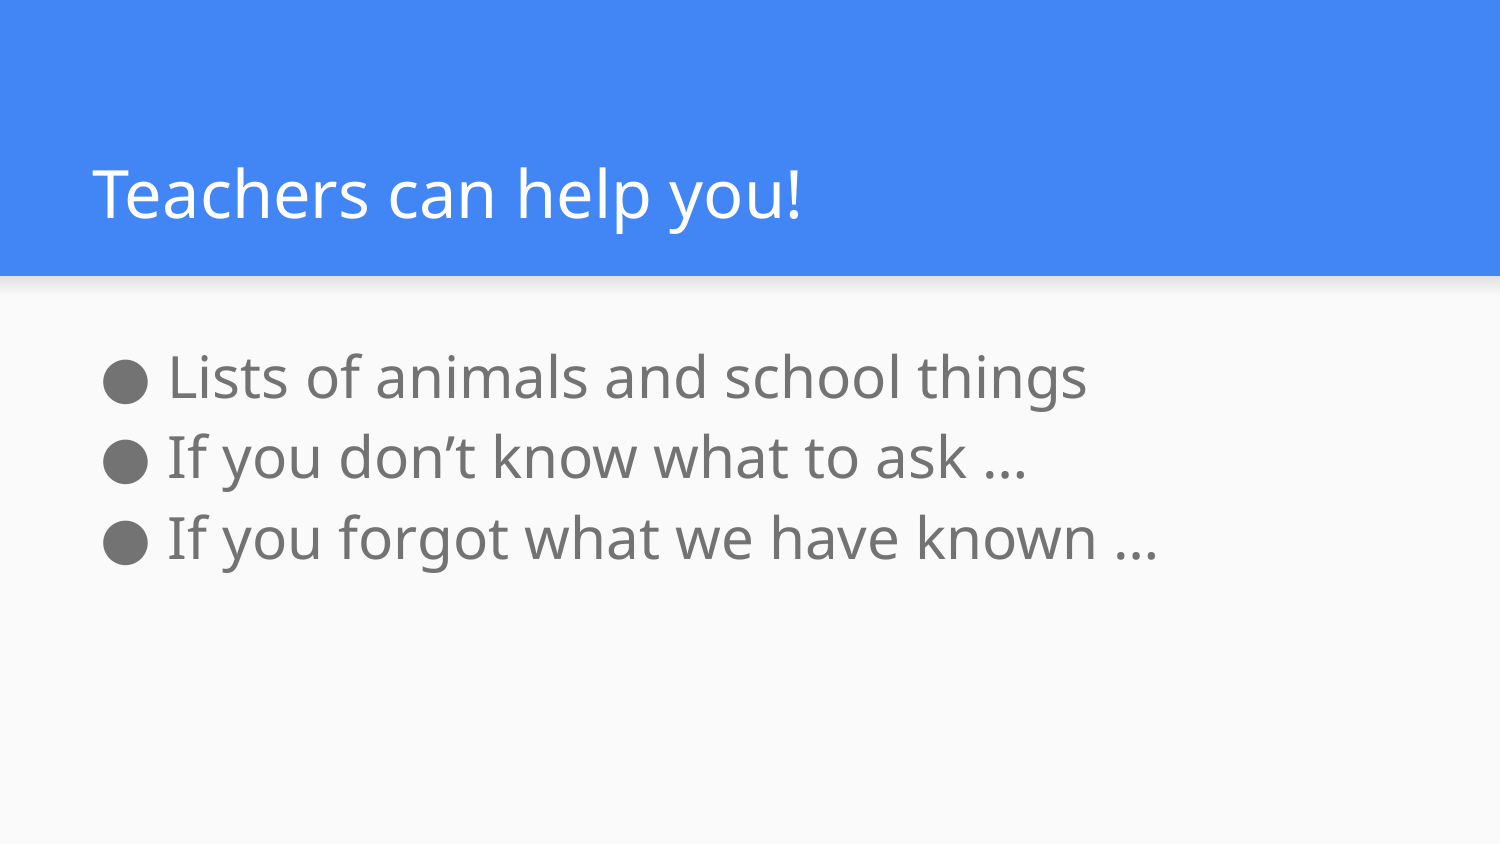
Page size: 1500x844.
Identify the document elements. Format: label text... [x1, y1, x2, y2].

list Lists of animals and school things If you don’t know what to ask … If you forgot what we have known … [77, 314, 1427, 760]
title Teachers can help you! [77, 121, 1427, 248]
